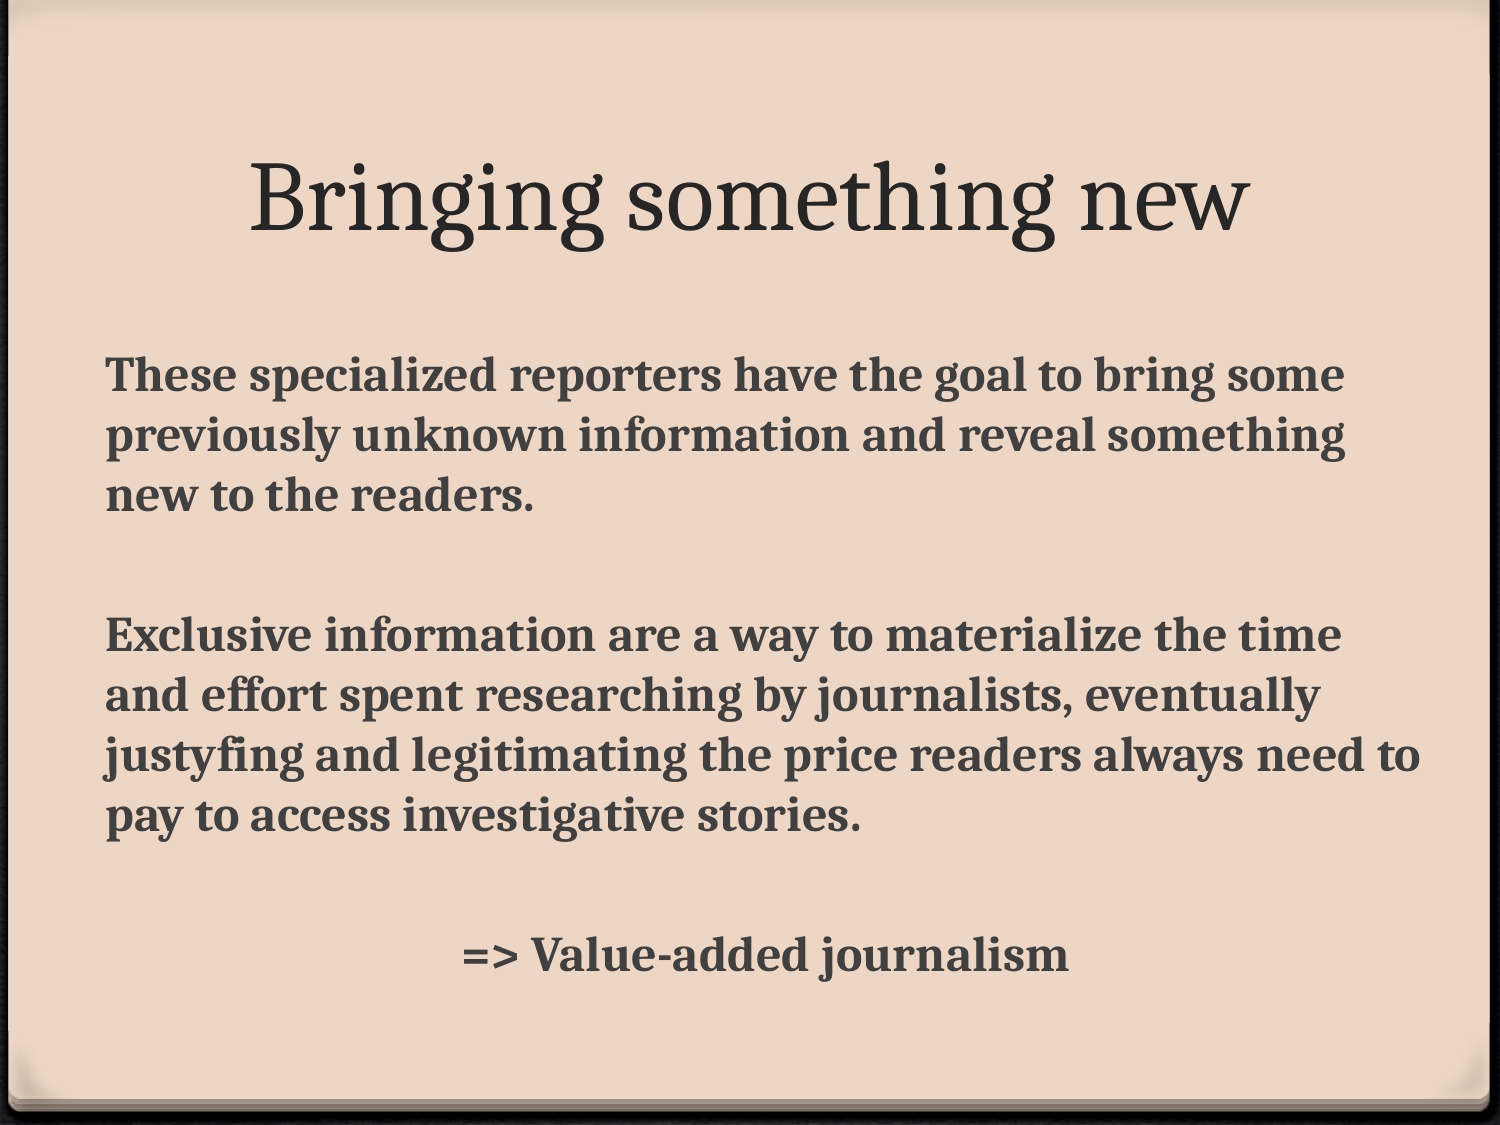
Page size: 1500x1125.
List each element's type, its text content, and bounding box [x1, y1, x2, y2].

title Bringing something new [90, 71, 1410, 309]
list These specialized reporters have the goal to bring some previously unknown information and reveal something new to the readers. Exclusive information are a way to materialize the time and effort spent researching by journalists, eventually justyfing and legitimating the price readers always need to pay to access investigative stories. => Value-added journalism [90, 334, 1441, 1054]
picture [0, 0, 1500, 1125]
